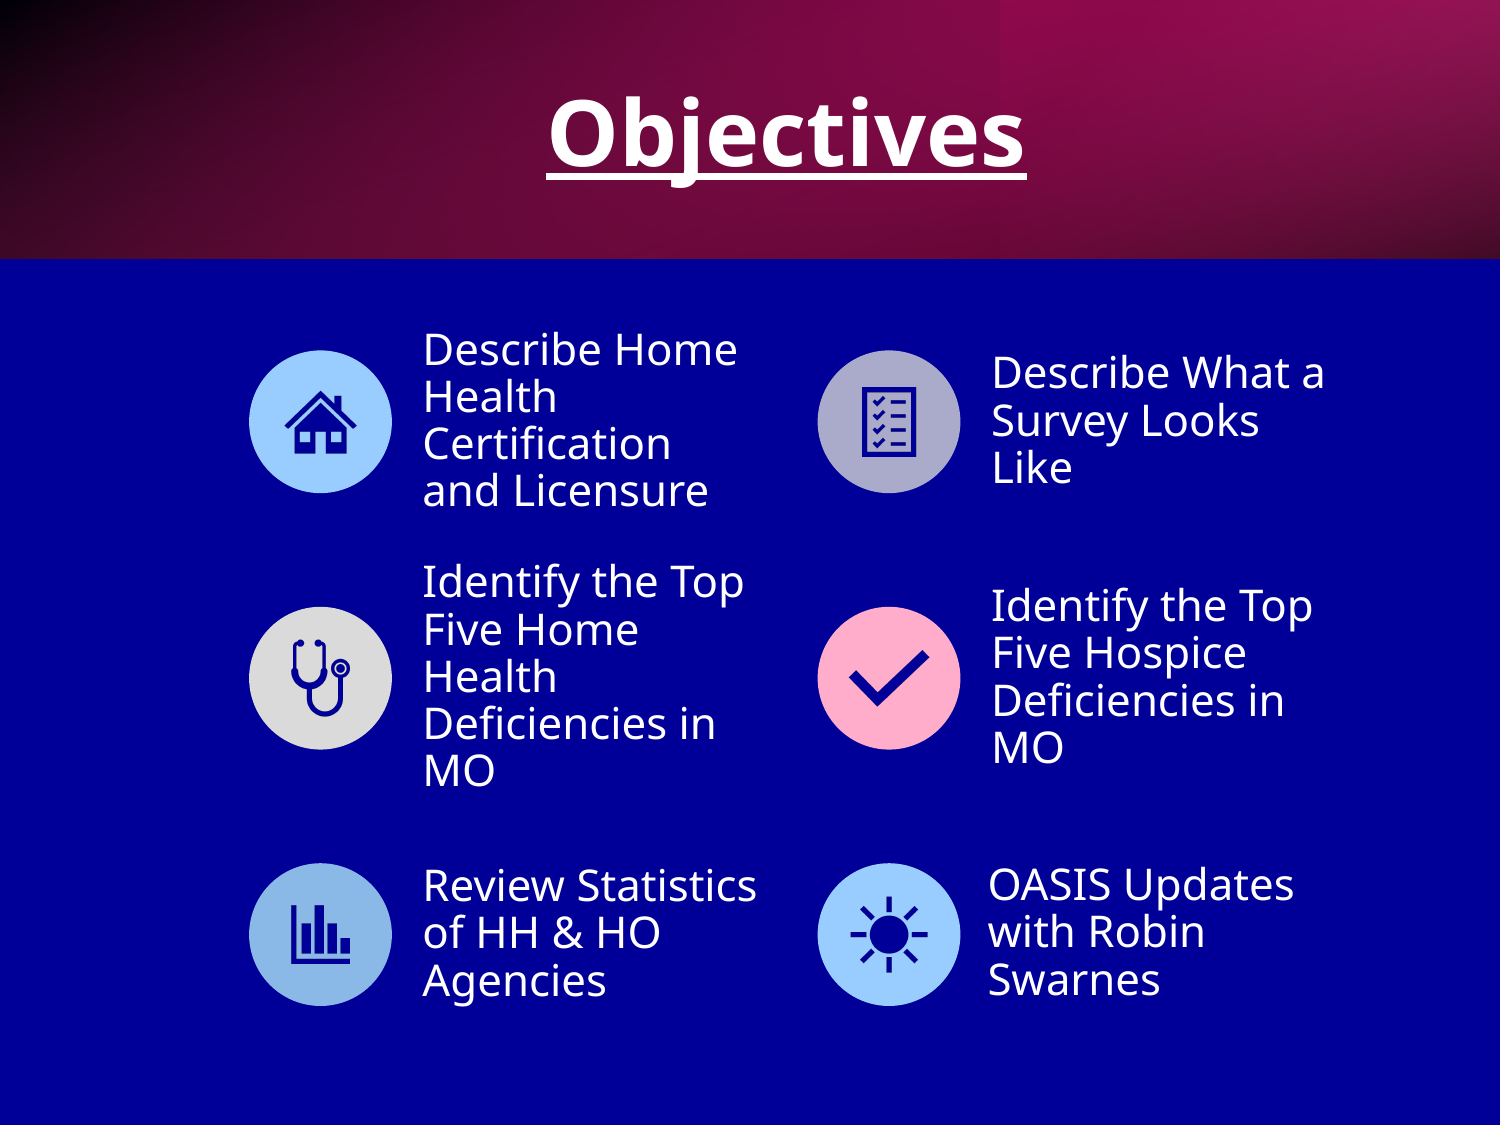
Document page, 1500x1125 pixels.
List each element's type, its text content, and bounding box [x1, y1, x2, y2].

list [124, 343, 1475, 1013]
text_box [0, 260, 1500, 1125]
title Objectives [168, 57, 1405, 202]
text_box [0, 0, 1500, 260]
